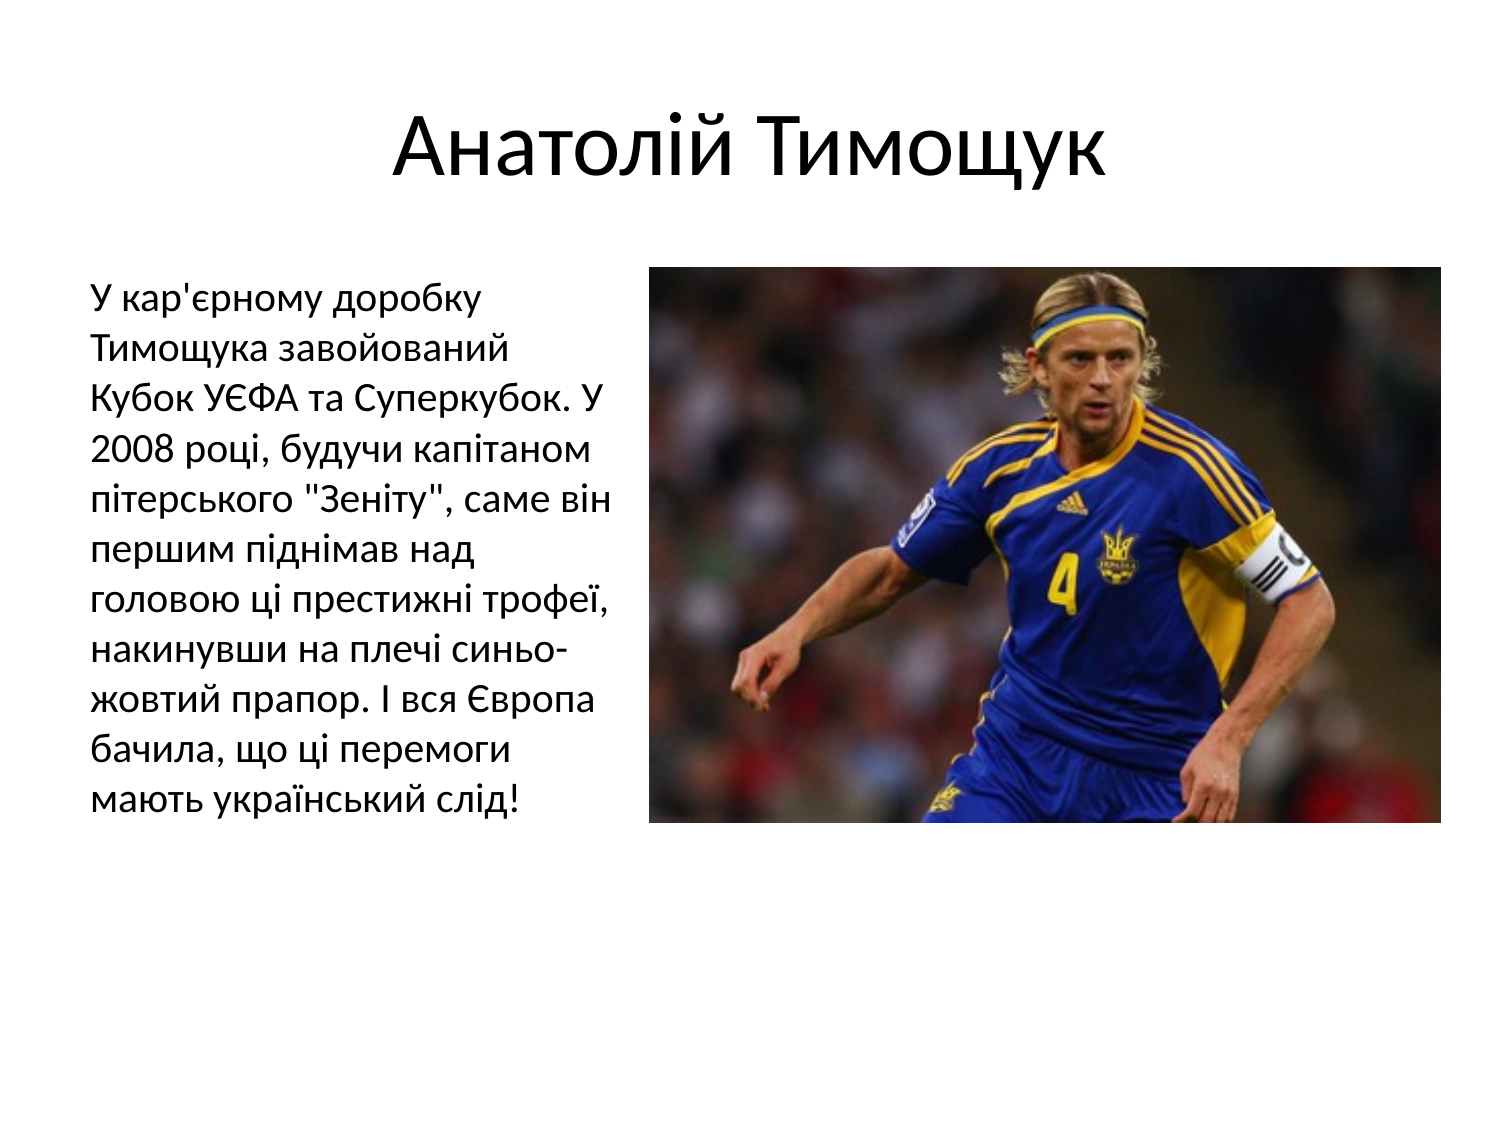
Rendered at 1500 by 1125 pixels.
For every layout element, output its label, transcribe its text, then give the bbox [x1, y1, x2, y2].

list У кар'єрному доробку Тимощука завойований Кубок УЄФА та Суперкубок. У 2008 році, будучи капітаном пітерського "Зеніту", саме він першим піднімав над головою ці престижні трофеї, накинувши на плечі синьо-жовтий прапор. І вся Європа бачила, що ці перемоги мають український слід! [75, 262, 632, 1005]
picture [648, 266, 1441, 823]
title Анатолій Тимощук [75, 45, 1425, 233]
